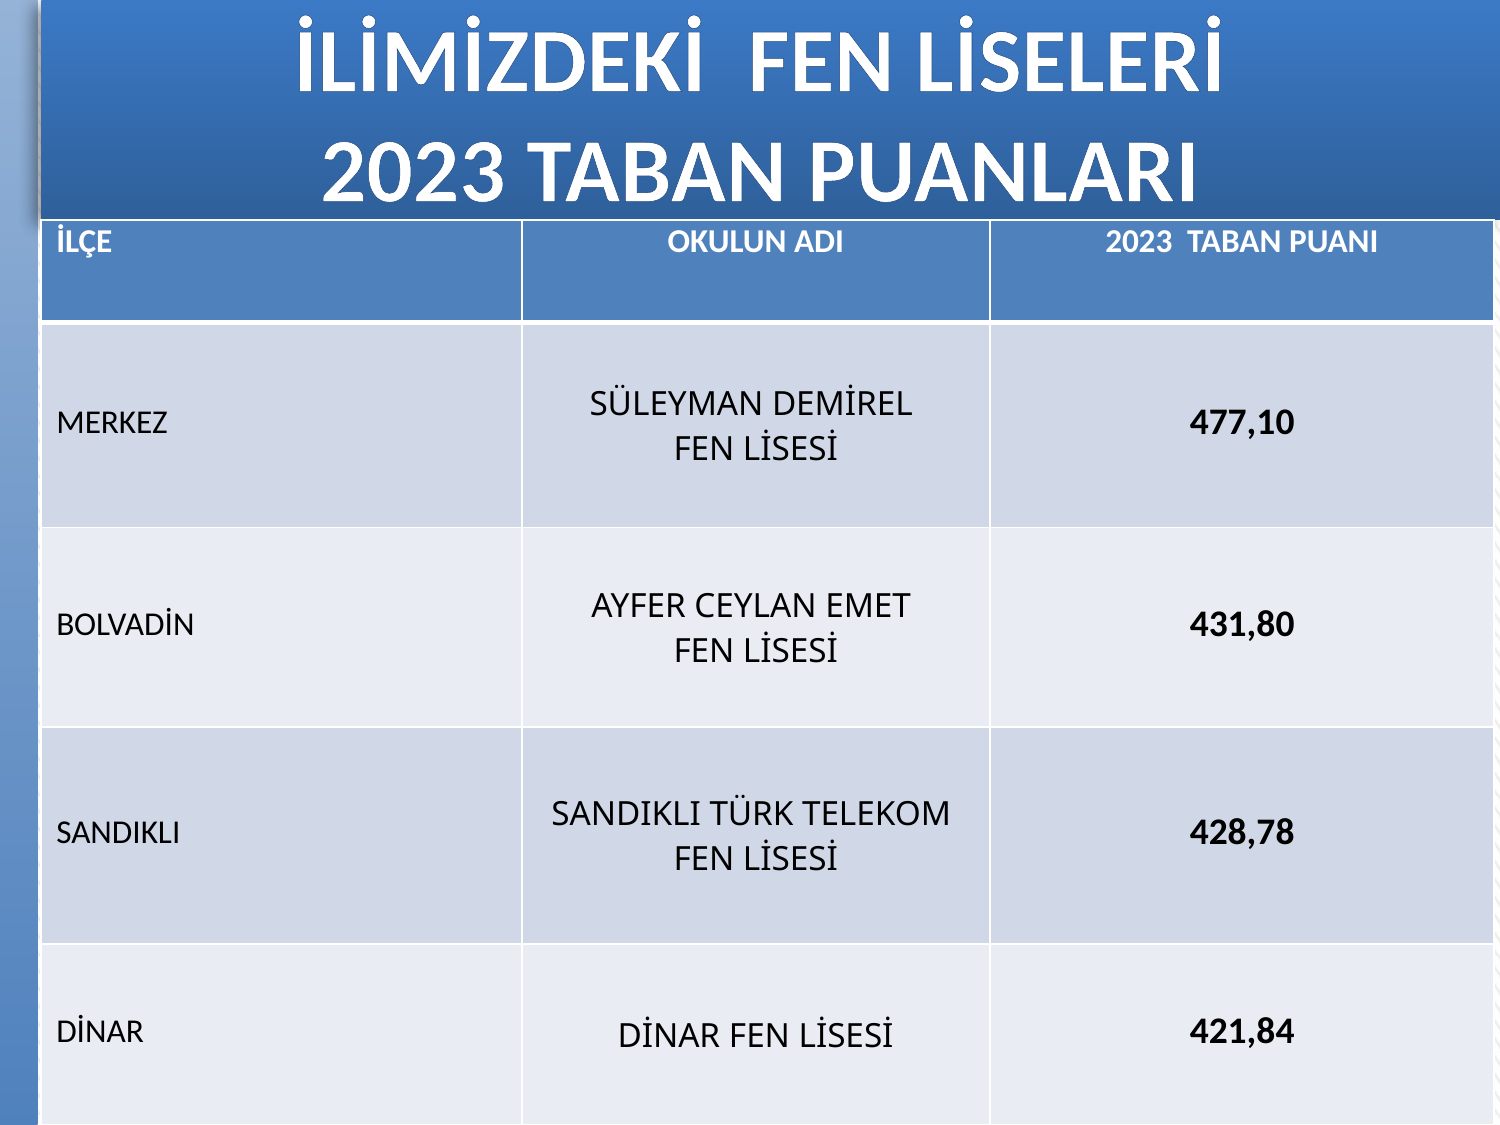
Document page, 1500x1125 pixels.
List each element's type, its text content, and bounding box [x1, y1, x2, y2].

table_cell DİNAR [42, 945, 521, 1124]
table_cell BOLVADİN [42, 528, 521, 726]
table_cell 428,78 [991, 728, 1493, 943]
table_header 2023 TABAN PUANI [991, 221, 1493, 320]
table_cell DİNAR FEN LİSESİ [523, 945, 989, 1124]
table_cell SANDIKLI [42, 728, 521, 943]
table_cell 431,80 [991, 528, 1493, 726]
table_cell 421,84 [991, 945, 1493, 1124]
title İLİMİZDEKİ FEN LİSELERİ 2023 TABAN PUANLARI [41, 0, 1500, 220]
table_cell MERKEZ [42, 325, 521, 527]
table_cell 477,10 [991, 325, 1493, 527]
table_header İLÇE [42, 221, 521, 320]
table_cell AYFER CEYLAN EMET FEN LİSESİ [523, 528, 989, 726]
table_header OKULUN ADI [523, 221, 989, 320]
table_cell SANDIKLI TÜRK TELEKOM FEN LİSESİ [523, 728, 989, 943]
table_cell SÜLEYMAN DEMİREL FEN LİSESİ [523, 325, 989, 527]
